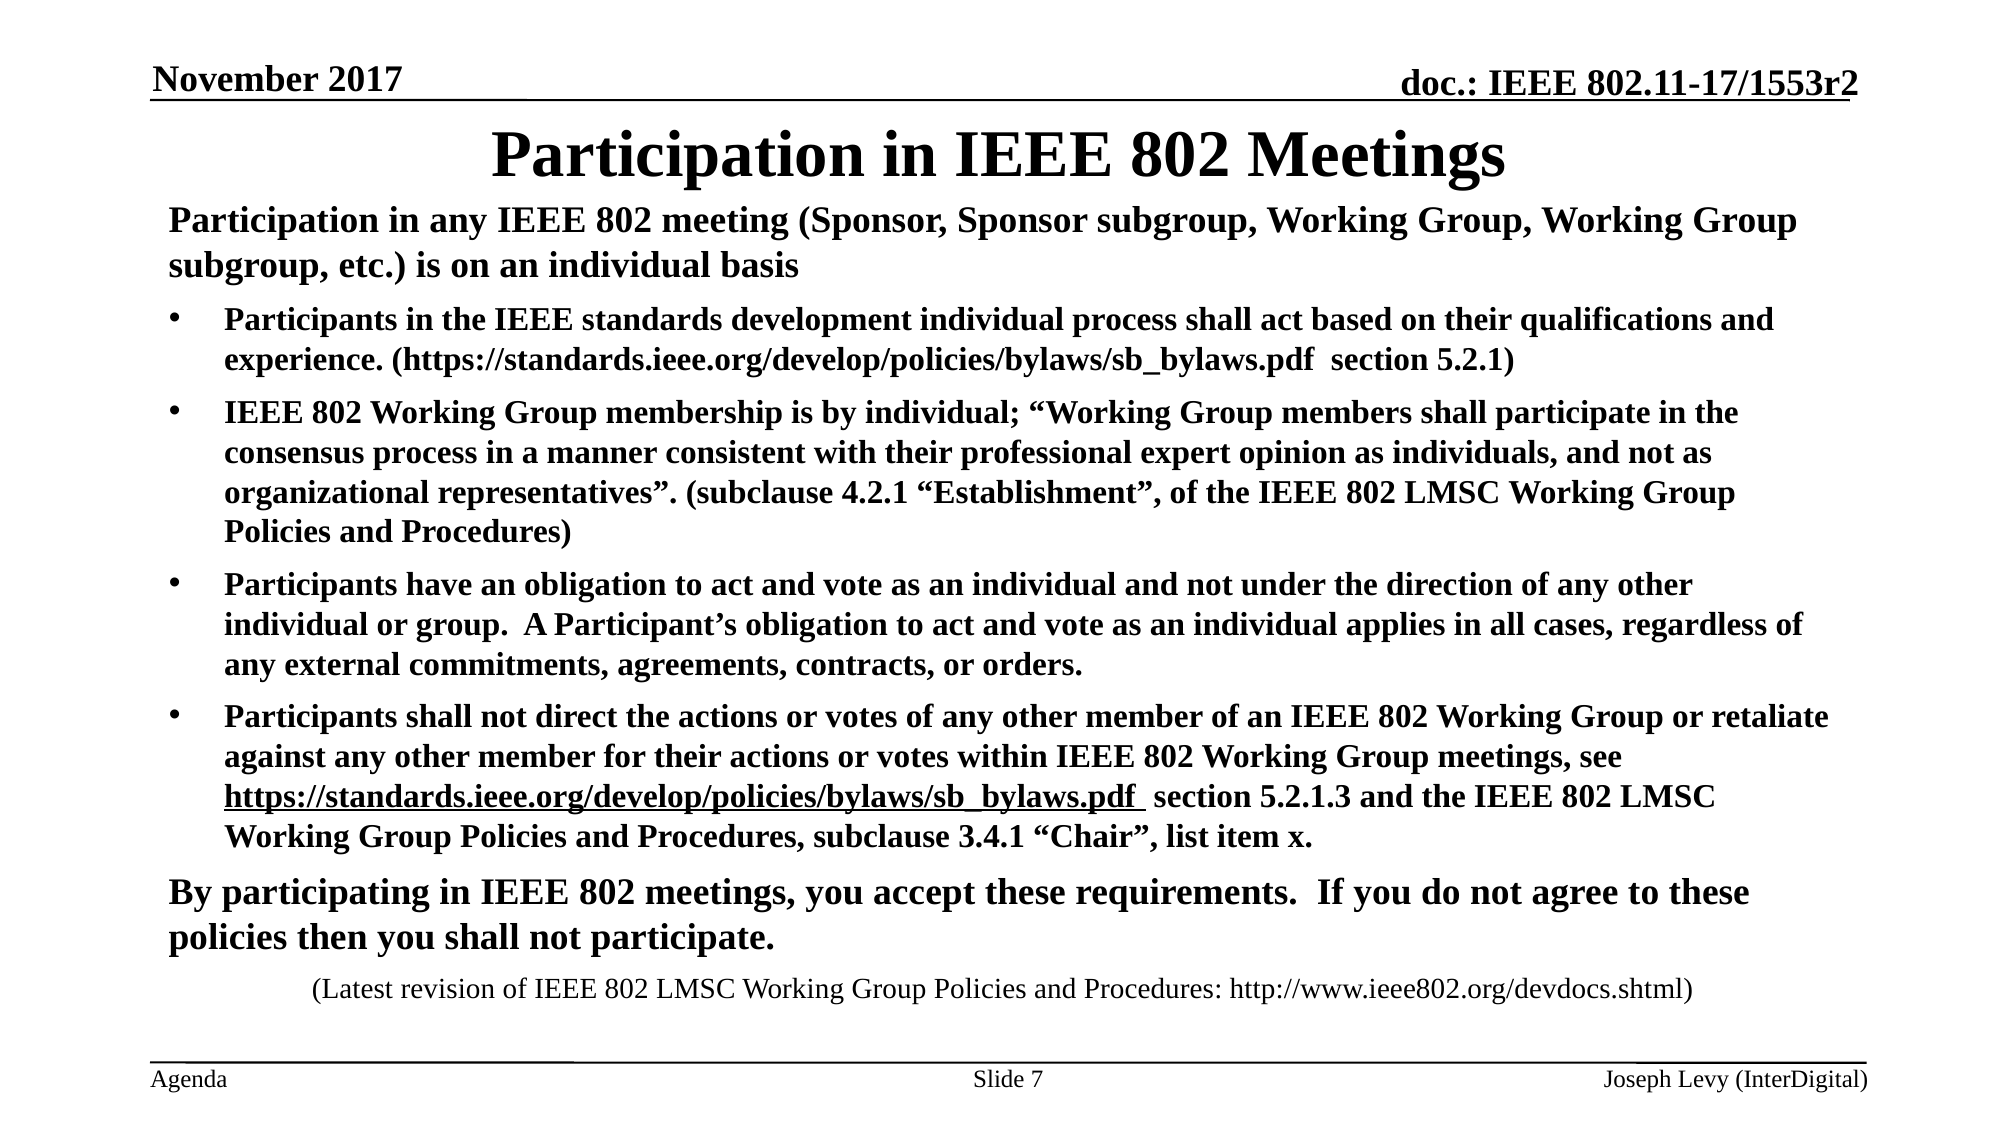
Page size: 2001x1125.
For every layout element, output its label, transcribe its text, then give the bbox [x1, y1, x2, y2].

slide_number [152, 54, 563, 100]
list Participation in any IEEE 802 meeting (Sponsor, Sponsor subgroup, Working Group, Working Group subgroup, etc.) is on an individual basis Participants in the IEEE standards development individual process shall act based on their qualifications and experience. (https://standards.ieee.org/develop/policies/bylaws/sb_bylaws.pdf section 5.2.1) IEEE 802 Working Group membership is by individual; “Working Group members shall participate in the consensus process in a manner consistent with their professional expert opinion as individuals, and not as organizational representatives”. (subclause 4.2.1 “Establishment”, of the IEEE 802 LMSC Working Group Policies and Procedures) Participants have an obligation to act and vote as an individual and not under the direction of any other individual or group. A Participant’s obligation to act and vote as an individual applies in all cases, regardless of any external commitments, agreements, contracts, or orders. Participants shall not direct the actions or votes of any other member of an IEEE 802 Working Group or retaliate against any other member for their actions or votes within IEEE 802 Working Group meetings, see https://standards.ieee.org/develop/policies/bylaws/sb_bylaws.pdf section 5.2.1.3 and the IEEE 802 LMSC Working Group Policies and Procedures, subclause 3.4.1 “Chair”, list item x. By participating in IEEE 802 meetings, you accept these requirements. If you do not agree to these policies then you shall not participate. (Latest revision of IEEE 802 LMSC Working Group Policies and Procedures: http://www.ieee802.org/devdocs.shtml) [153, 187, 1854, 1038]
title Participation in IEEE 802 Meetings [149, 112, 1850, 188]
slide_number Slide 7 [950, 1061, 1067, 1123]
footer Joseph Levy (InterDigital) [1171, 1061, 1869, 1093]
